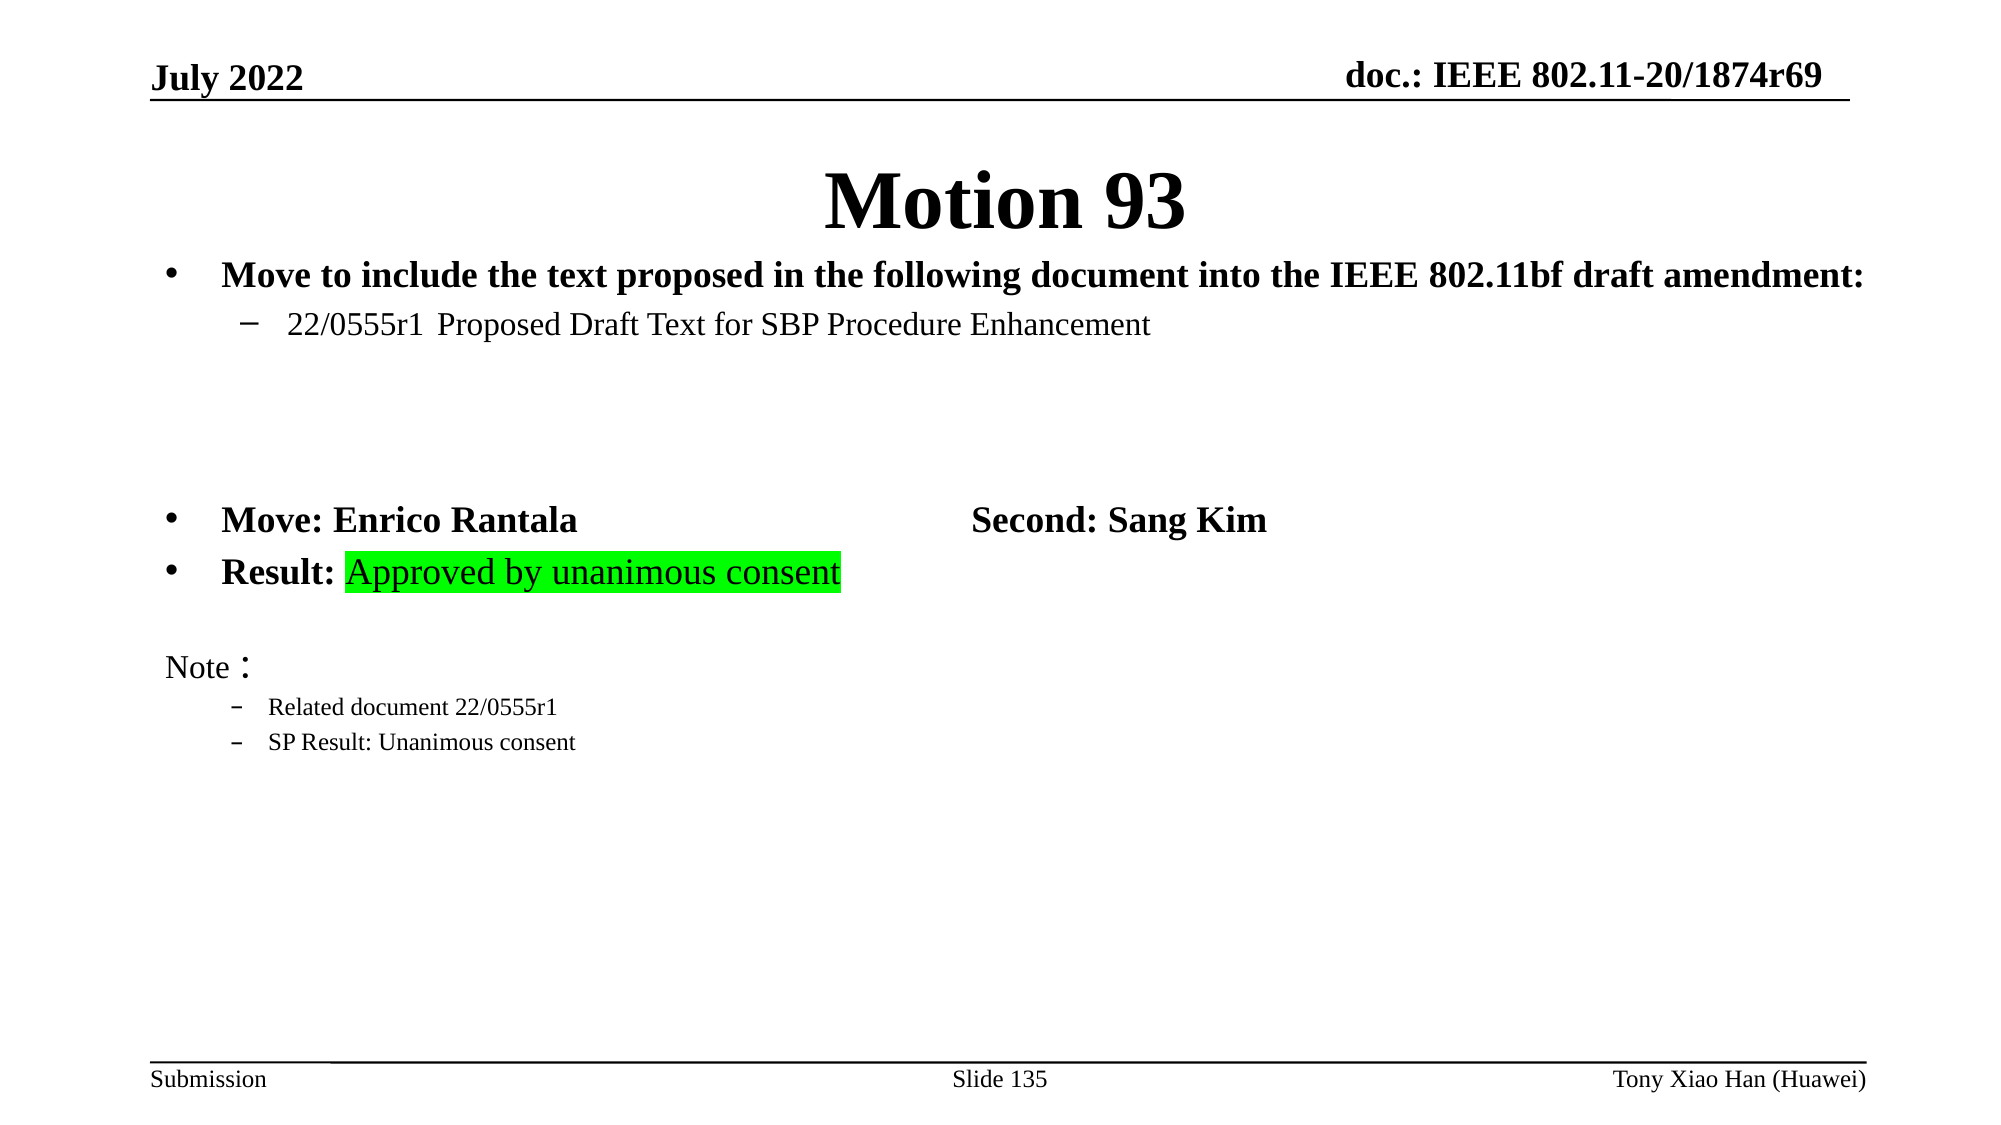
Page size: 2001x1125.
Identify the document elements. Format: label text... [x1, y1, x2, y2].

text_box Move to include the text proposed in the following document into the IEEE 802.11bf draft amendment: 22/0555r1 Proposed Draft Text for SBP Procedure Enhancement Move: Enrico Rantala Second: Sang Kim Result: Approved by unanimous consent Note： Related document 22/0555r1 SP Result: Unanimous consent [150, 212, 1900, 900]
text_box Motion 93 [368, 137, 1644, 212]
